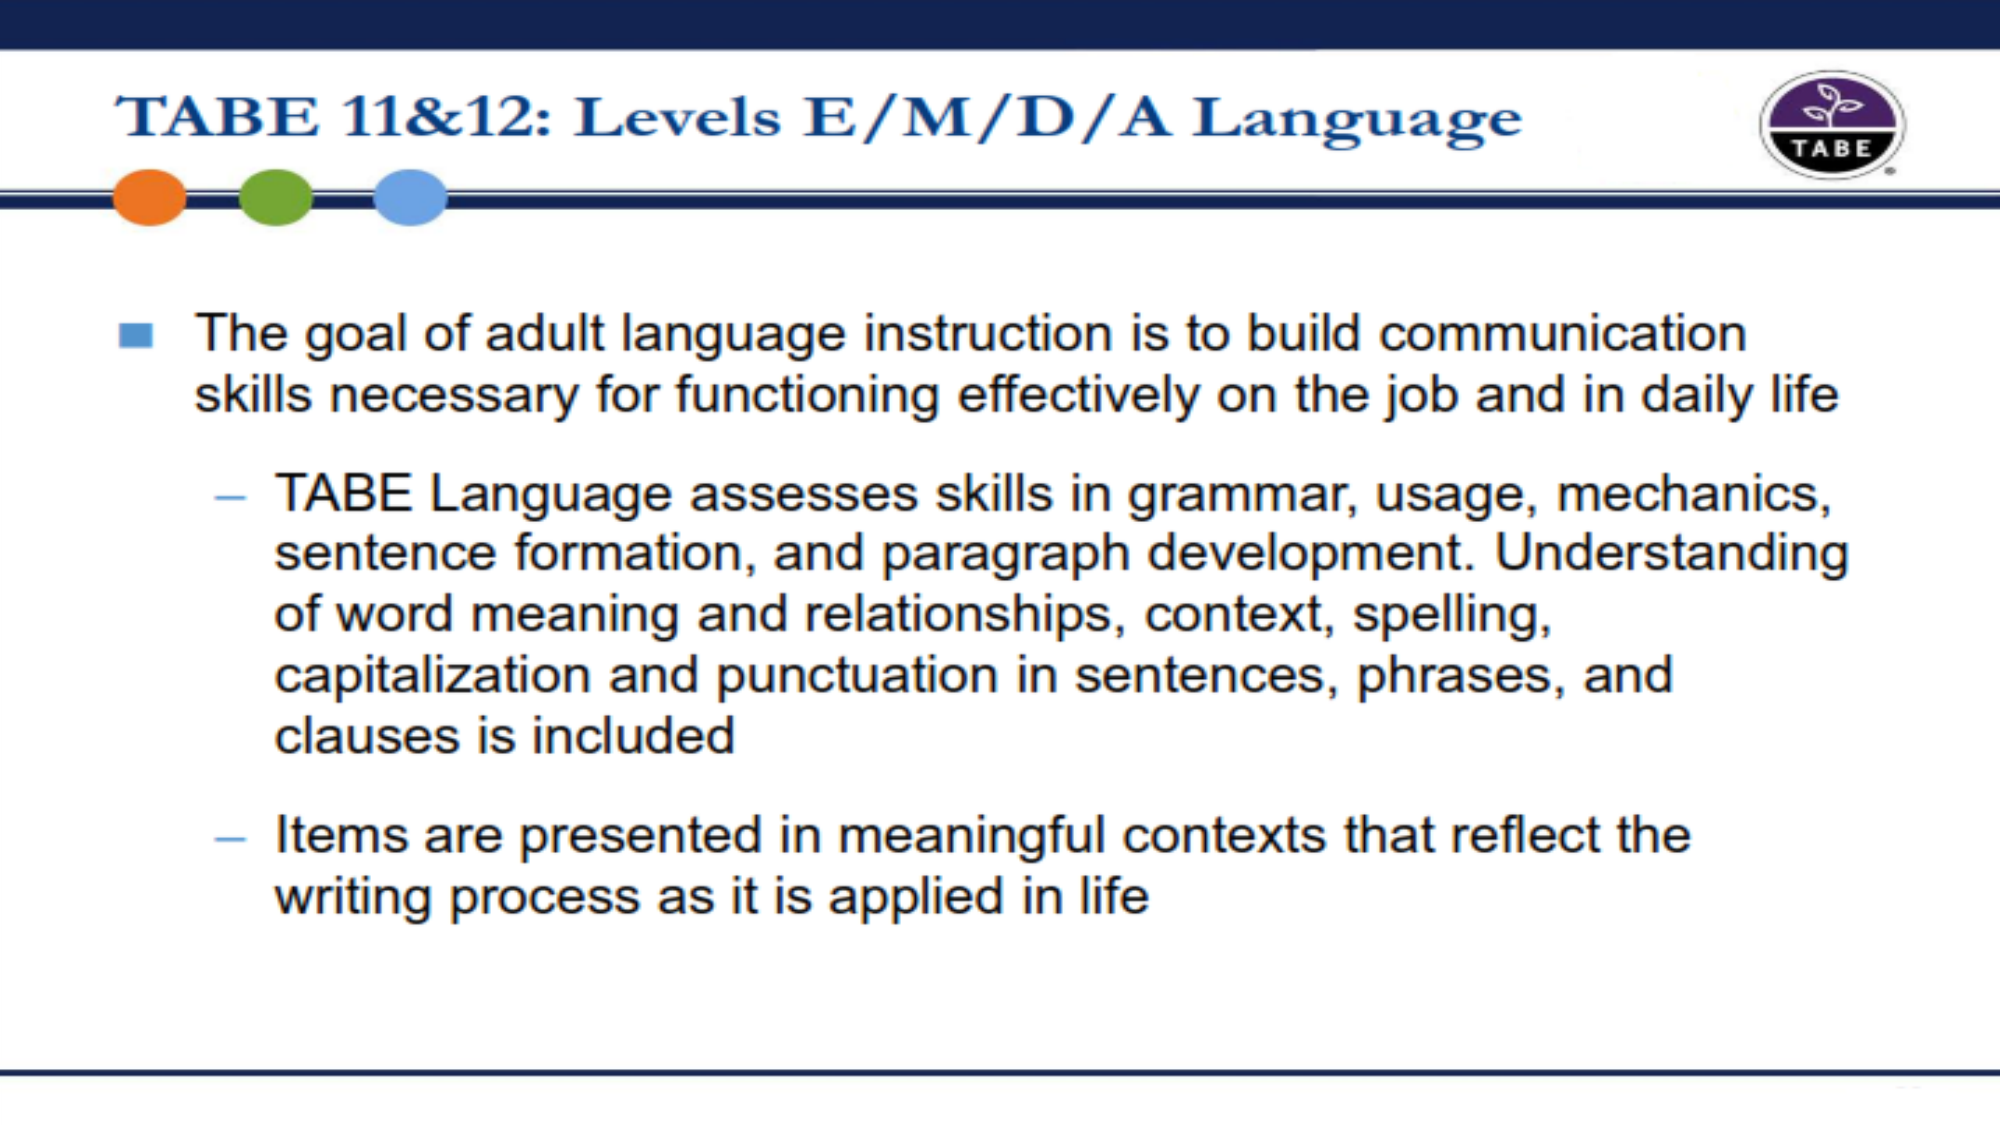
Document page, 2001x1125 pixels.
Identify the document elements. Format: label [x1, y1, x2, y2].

list [0, 0, 2000, 1125]
